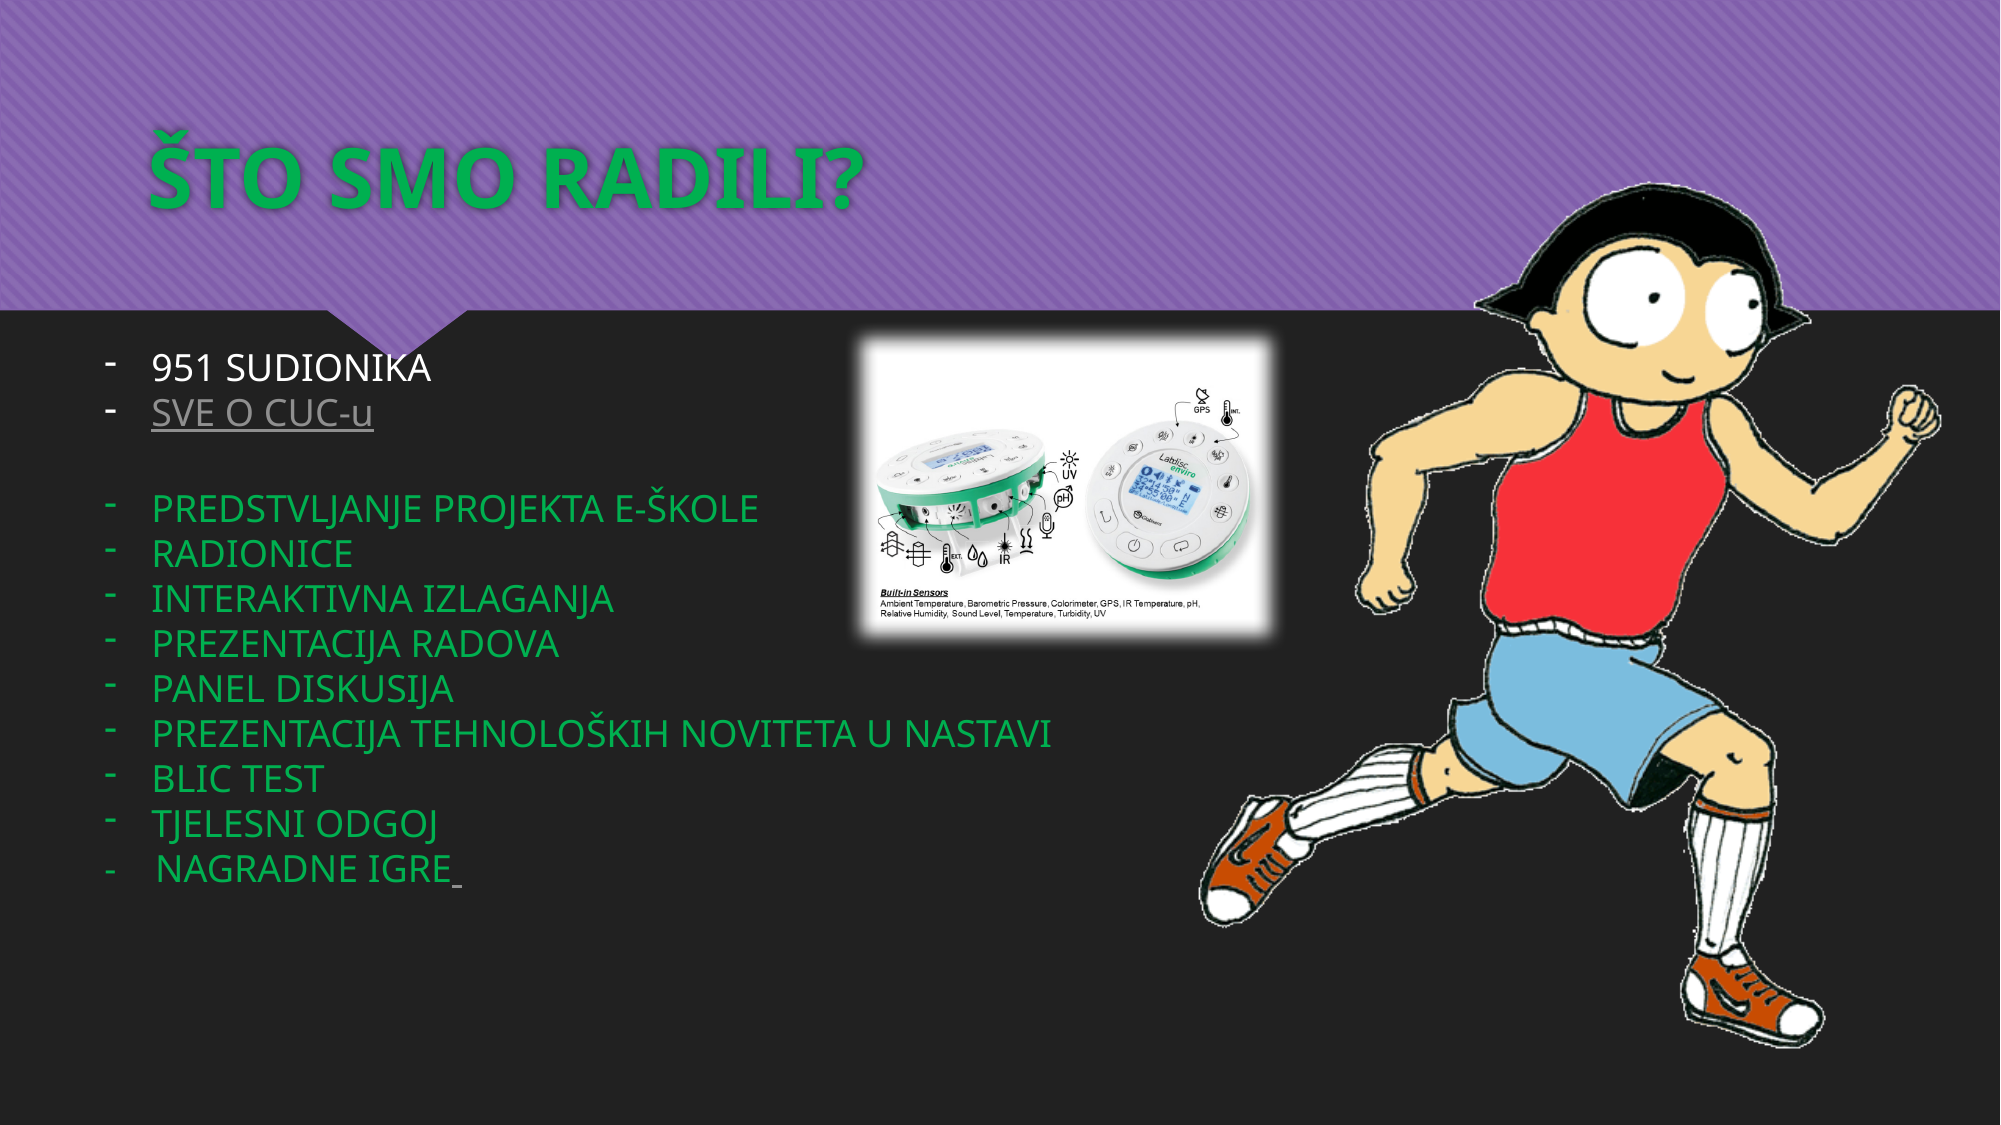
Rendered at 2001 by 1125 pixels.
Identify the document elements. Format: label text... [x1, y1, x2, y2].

text_box 951 SUDIONIKA SVE O CUC-u PREDSTVLJANJE PROJEKTA E-ŠKOLE RADIONICE INTERAKTIVNA IZLAGANJA PREZENTACIJA RADOVA PANEL DISKUSIJA PREZENTACIJA TEHNOLOŠKIH NOVITETA U NASTAVI BLIC TEST TJELESNI ODGOJ - NAGRADNE IGRE [89, 336, 1510, 1125]
picture [842, 152, 1990, 1091]
title ŠTO SMO RADILI? [132, 73, 1868, 233]
